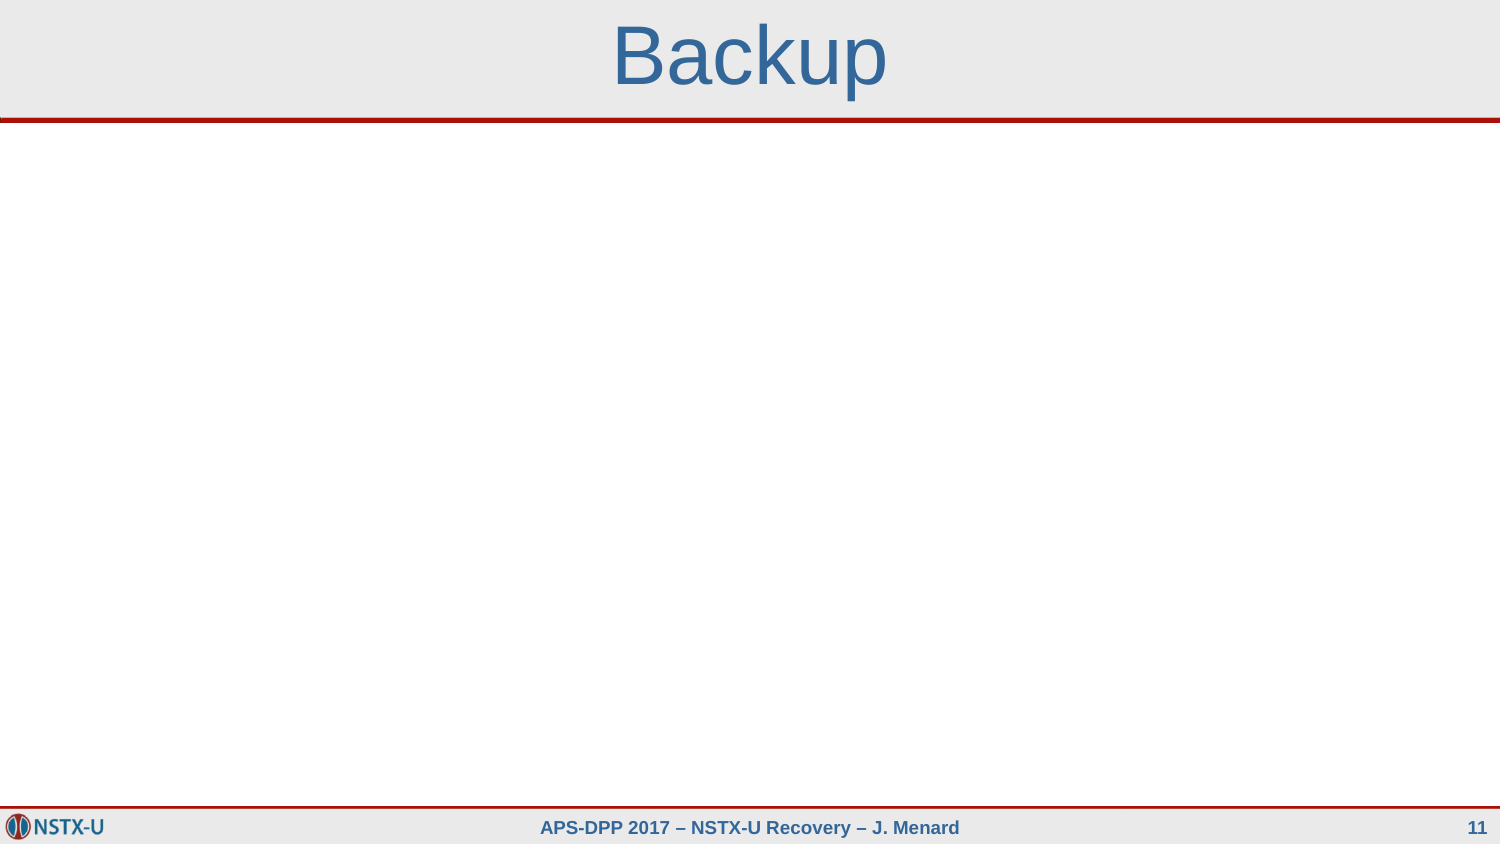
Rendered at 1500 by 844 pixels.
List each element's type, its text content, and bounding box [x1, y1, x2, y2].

picture [0, 119, 1500, 123]
title Backup [0, 0, 1500, 119]
picture [0, 806, 1500, 844]
